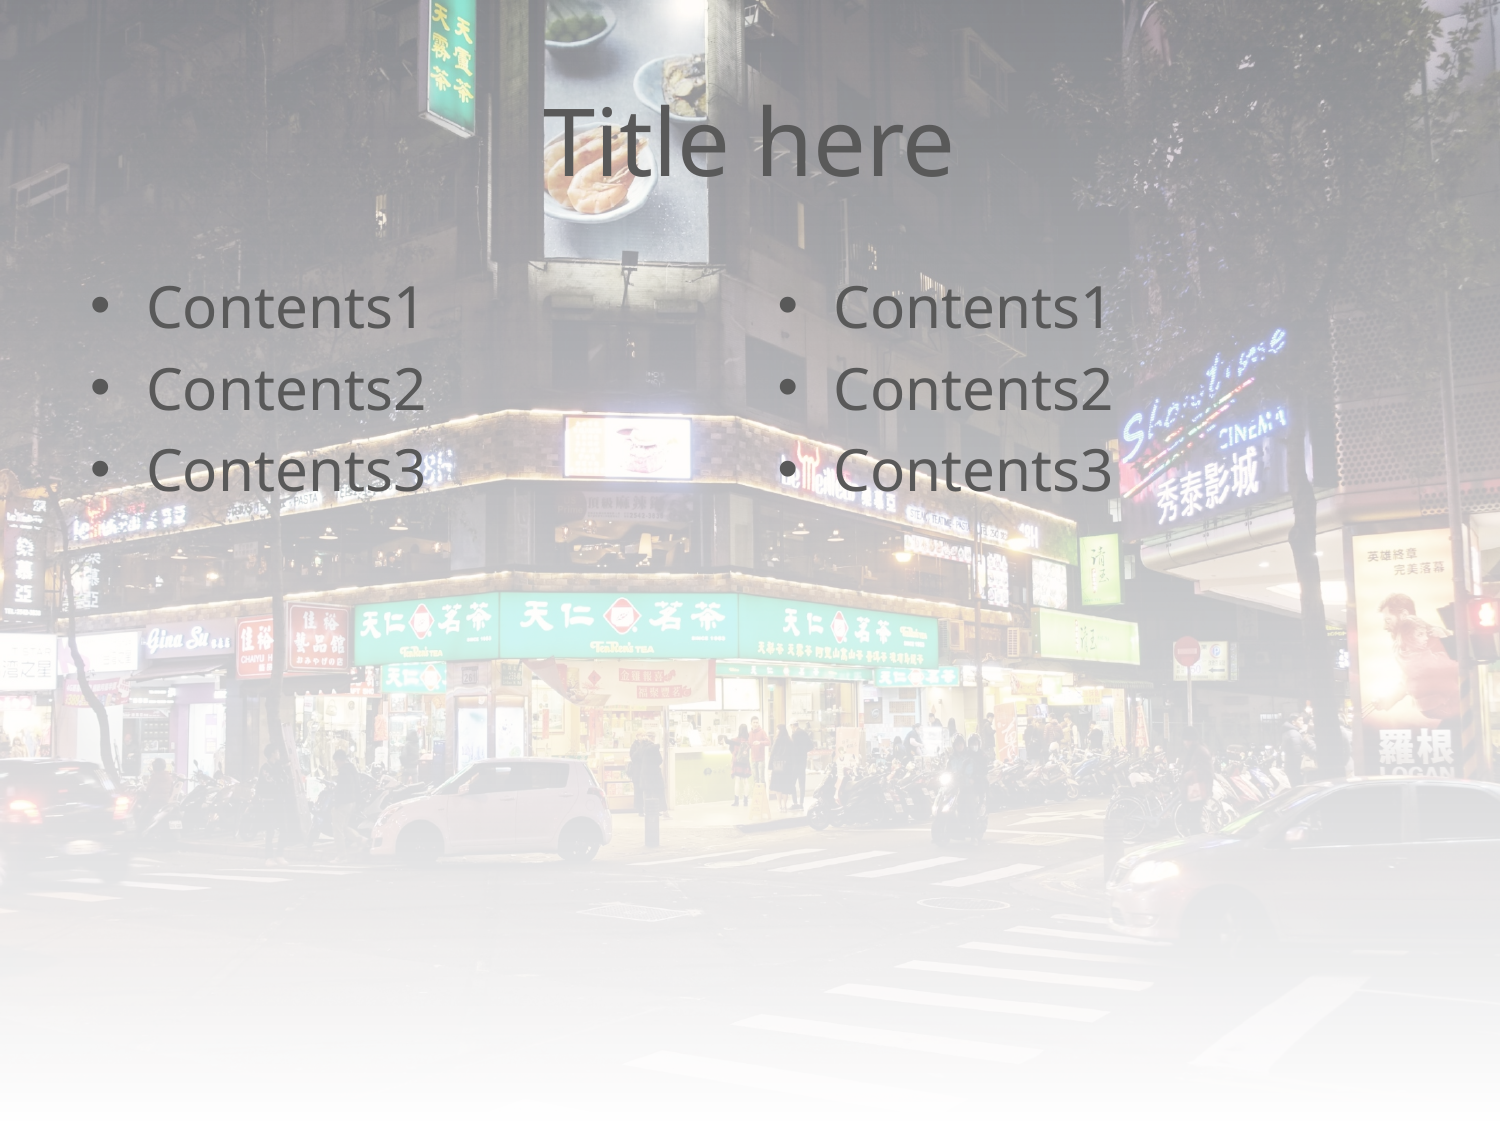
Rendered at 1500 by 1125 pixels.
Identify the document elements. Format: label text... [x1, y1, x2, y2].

text_box [0, 0, 1500, 1125]
list Contents1 Contents2 Contents3 [75, 262, 738, 1005]
title Title here [75, 45, 1425, 233]
list Contents1 Contents2 Contents3 [762, 262, 1425, 1005]
